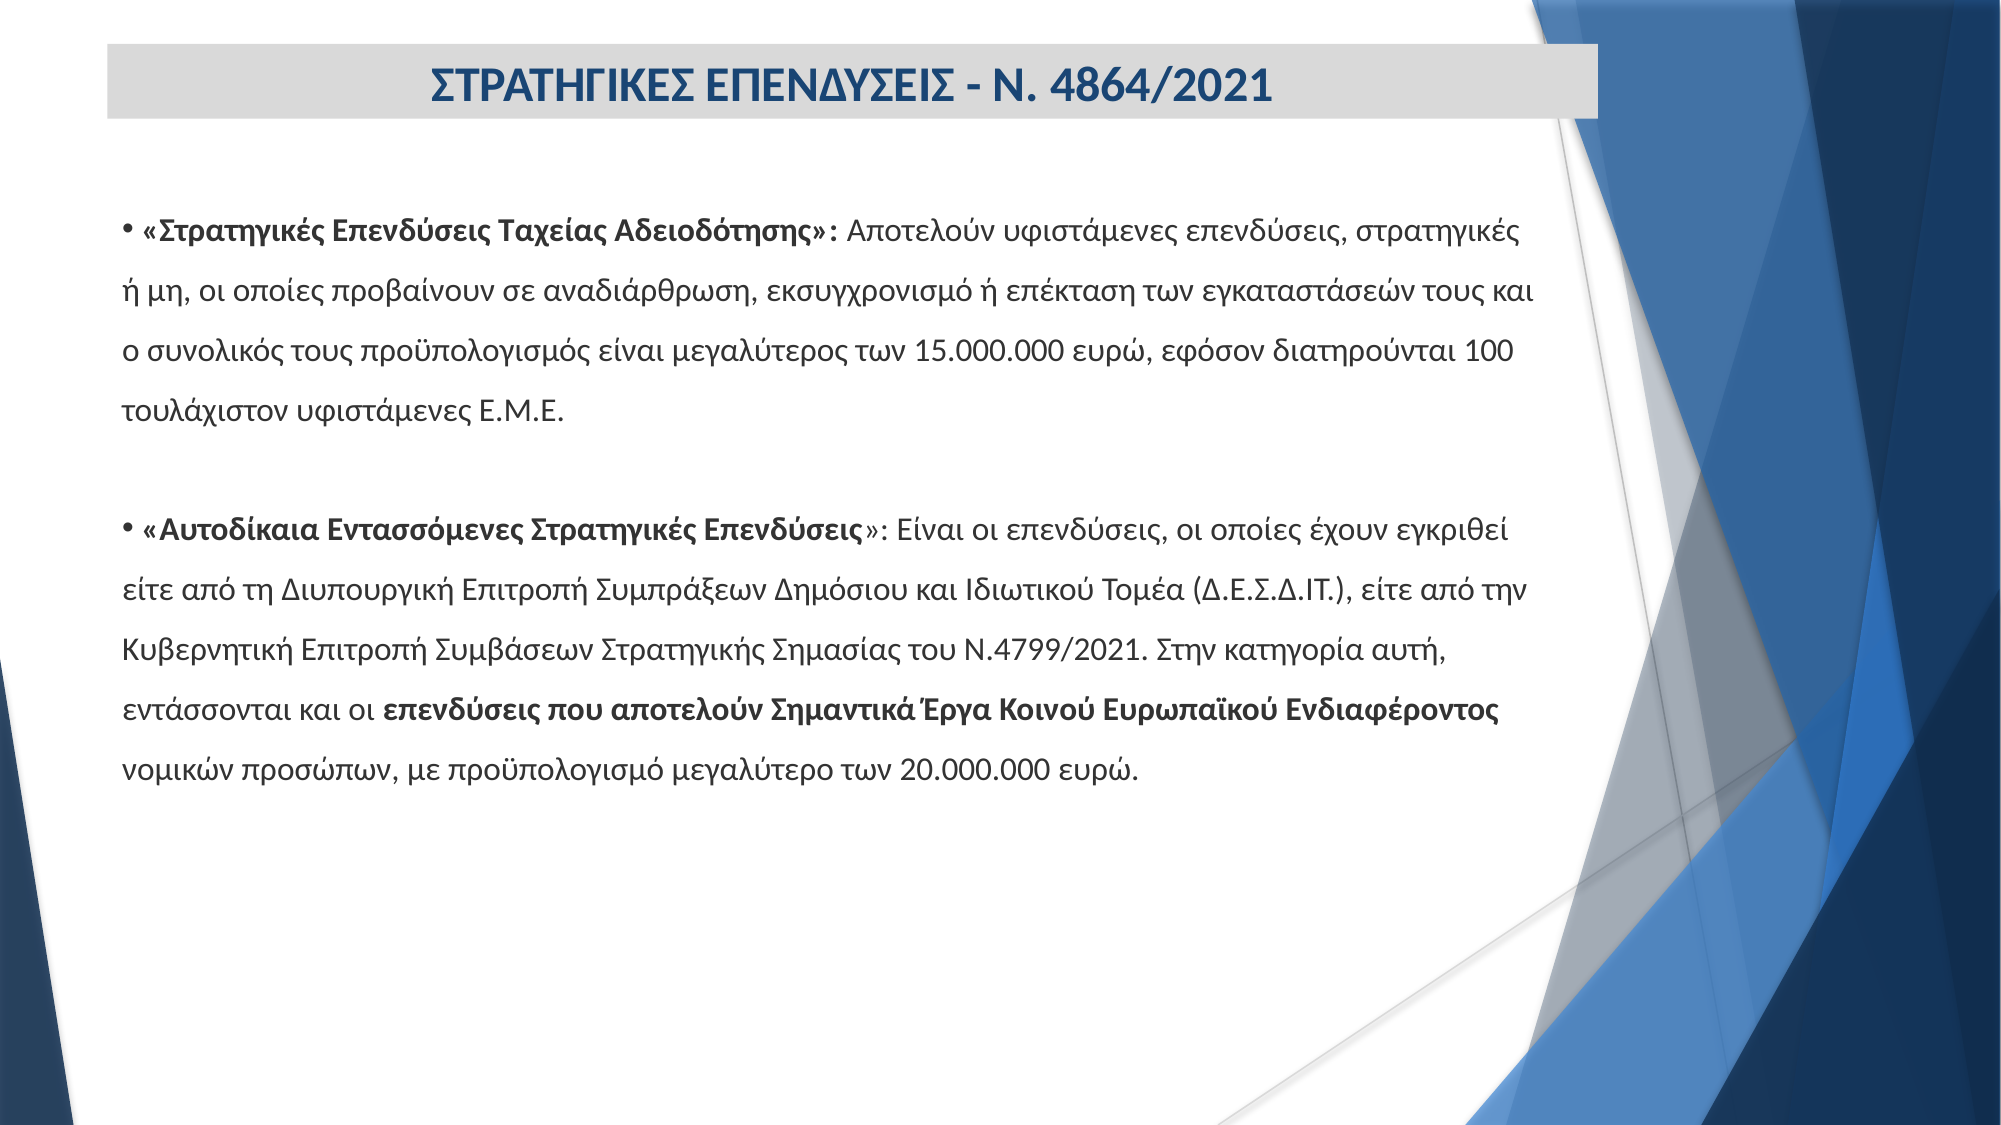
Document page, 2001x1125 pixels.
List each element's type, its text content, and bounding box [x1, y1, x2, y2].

text_box ΣΤΡΑΤΗΓΙΚΕΣ ΕΠΕΝΔΥΣΕΙΣ - Ν. 4864/2021 [107, 43, 1598, 119]
text_box «Στρατηγικές Επενδύσεις Ταχείας Αδειοδότησης»: Αποτελούν υφιστάμενες επενδύσεις, στρατηγικές ή μη, οι οποίες προβαίνουν σε αναδιάρθρωση, εκσυγχρονισμό ή επέκταση των εγκαταστάσεών τους και ο συνολικός τους προϋπολογισμός είναι μεγαλύτερος των 15.000.000 ευρώ, εφόσον διατηρούνται 100 τουλάχιστον υφιστάμενες Ε.Μ.Ε. «Αυτοδίκαια Εντασσόμενες Στρατηγικές Επενδύσεις»: Είναι οι επενδύσεις, οι οποίες έχουν εγκριθεί είτε από τη Διυπουργική Επιτροπή Συμπράξεων Δημόσιου και Ιδιωτικού Τομέα (Δ.Ε.Σ.Δ.ΙΤ.), είτε από την Κυβερνητική Επιτροπή Συμβάσεων Στρατηγικής Σημασίας του Ν.4799/2021. Στην κατηγορία αυτή, εντάσσονται και οι επενδύσεις που αποτελούν Σημαντικά Έργα Κοινού Ευρωπαϊκού Ενδιαφέροντος νομικών προσώπων, με προϋπολογισμό μεγαλύτερο των 20.000.000 ευρώ. [107, 180, 1561, 795]
